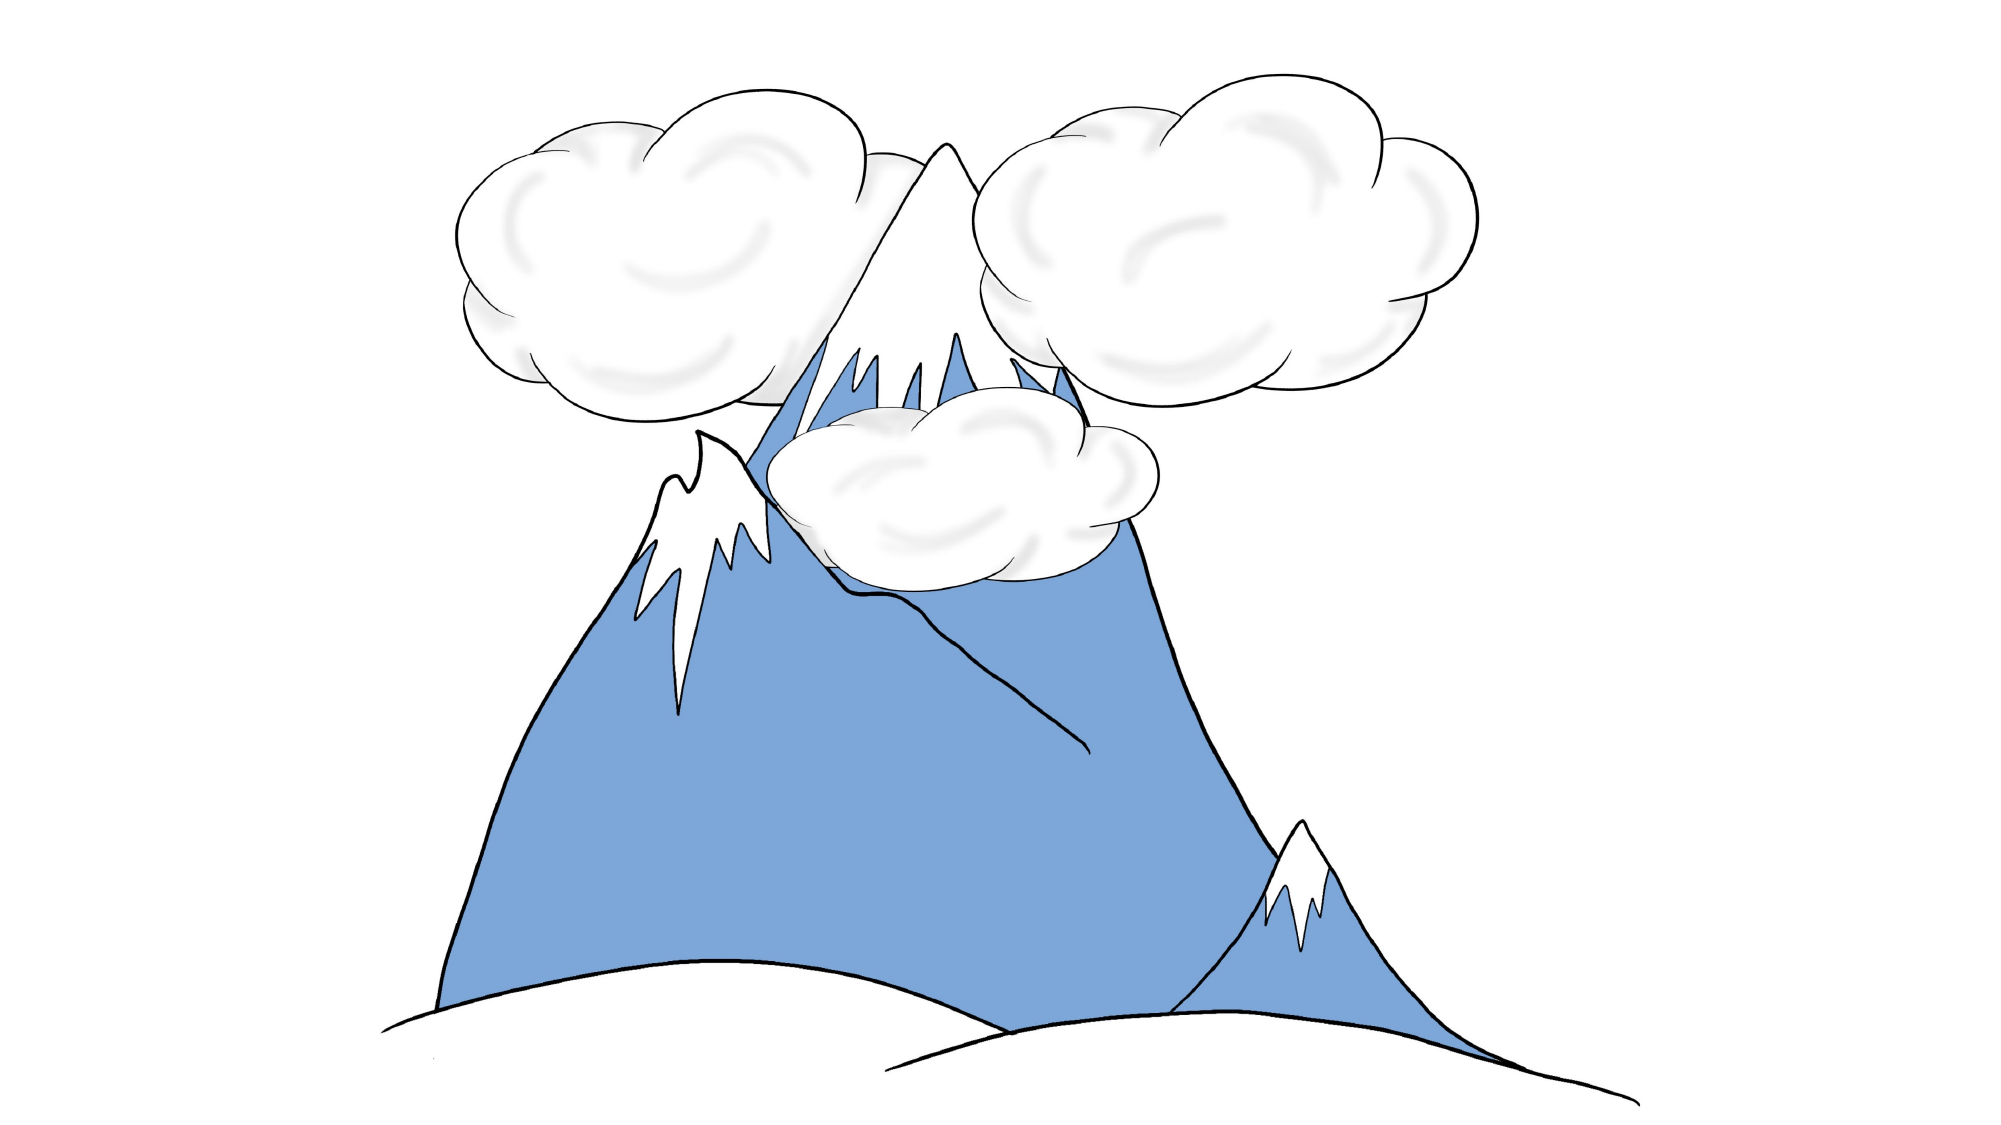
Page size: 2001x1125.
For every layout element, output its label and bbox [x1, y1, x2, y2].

picture [317, 24, 1671, 1125]
